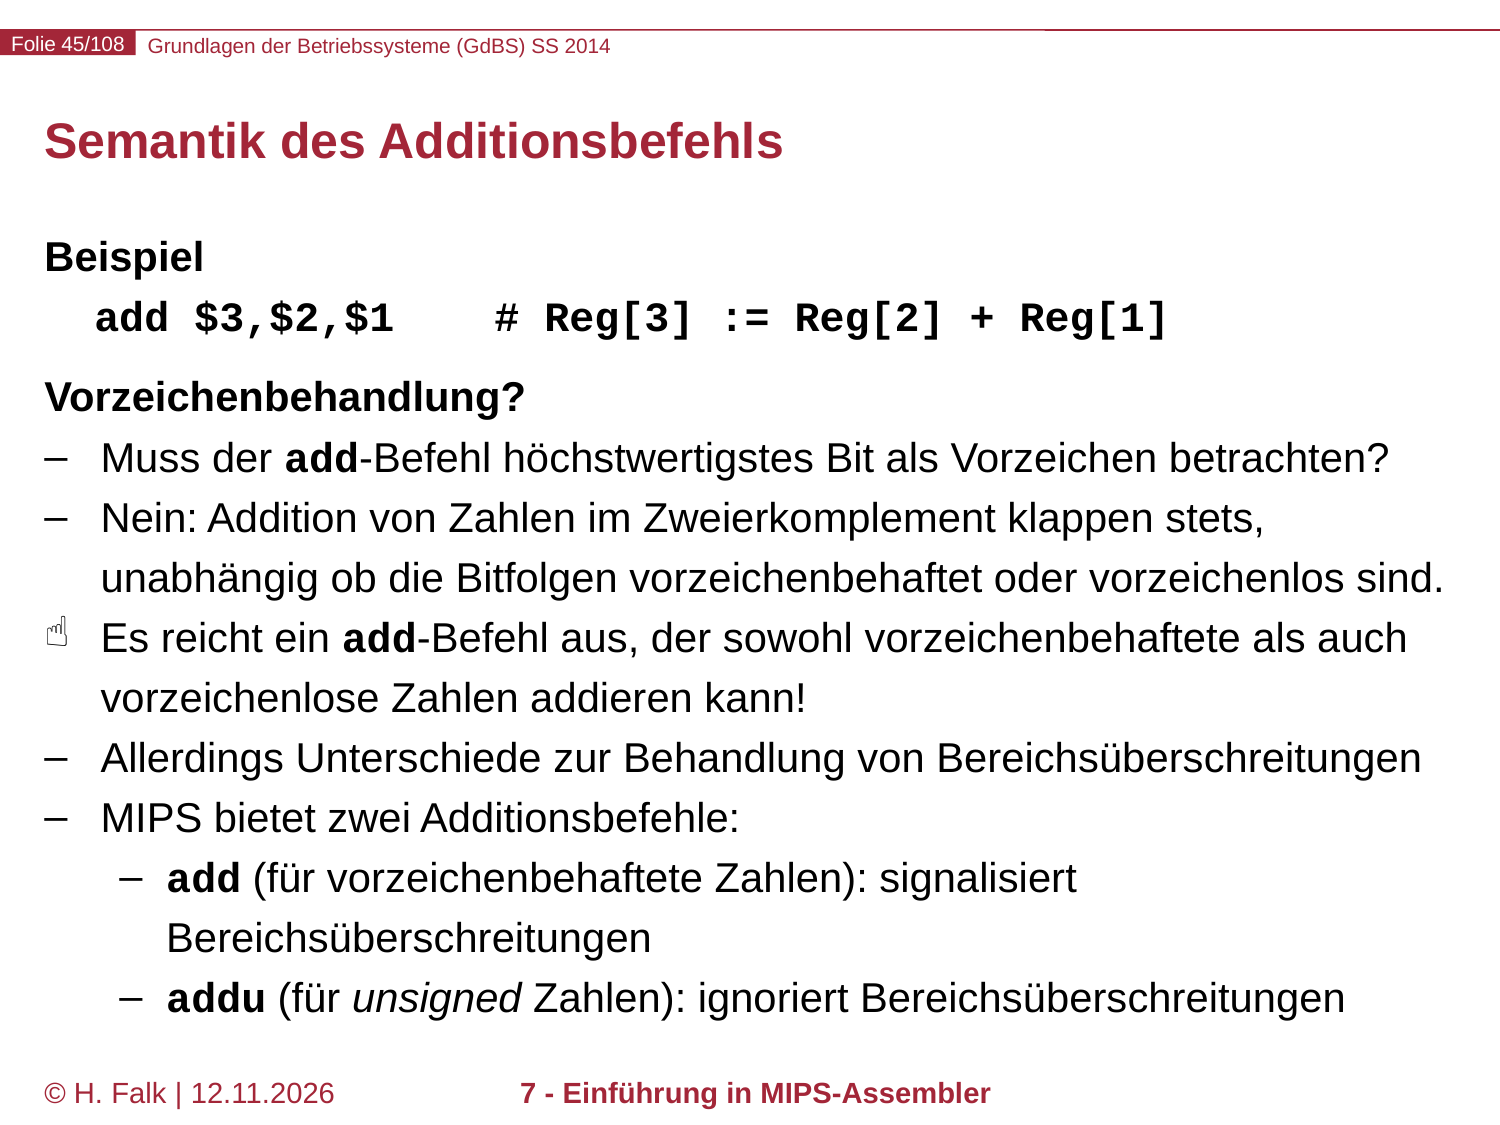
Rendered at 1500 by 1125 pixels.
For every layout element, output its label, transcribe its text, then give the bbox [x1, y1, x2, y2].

footer 7 - Einführung in MIPS-Assembler [301, 1066, 1211, 1125]
title Semantik des Additionsbefehls [29, 90, 1471, 198]
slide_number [29, 1066, 301, 1125]
list Beispiel add $3,$2,$1 # Reg[3] := Reg[2] + Reg[1] Vorzeichenbehandlung? Muss der add-Befehl höchstwertigstes Bit als Vorzeichen betrachten? Nein: Addition von Zahlen im Zweierkomplement klappen stets, unabhängig ob die Bitfolgen vorzeichenbehaftet oder vorzeichenlos sind. Es reicht ein add-Befehl aus, der sowohl vorzeichenbehaftete als auch vorzeichenlose Zahlen addieren kann! Allerdings Unterschiede zur Behandlung von Bereichsüberschreitungen MIPS bietet zwei Additionsbefehle: add (für vorzeichenbehaftete Zahlen): signalisiert Bereichsüberschreitungen addu (für unsigned Zahlen): ignoriert Bereichsüberschreitungen [29, 227, 1471, 1047]
